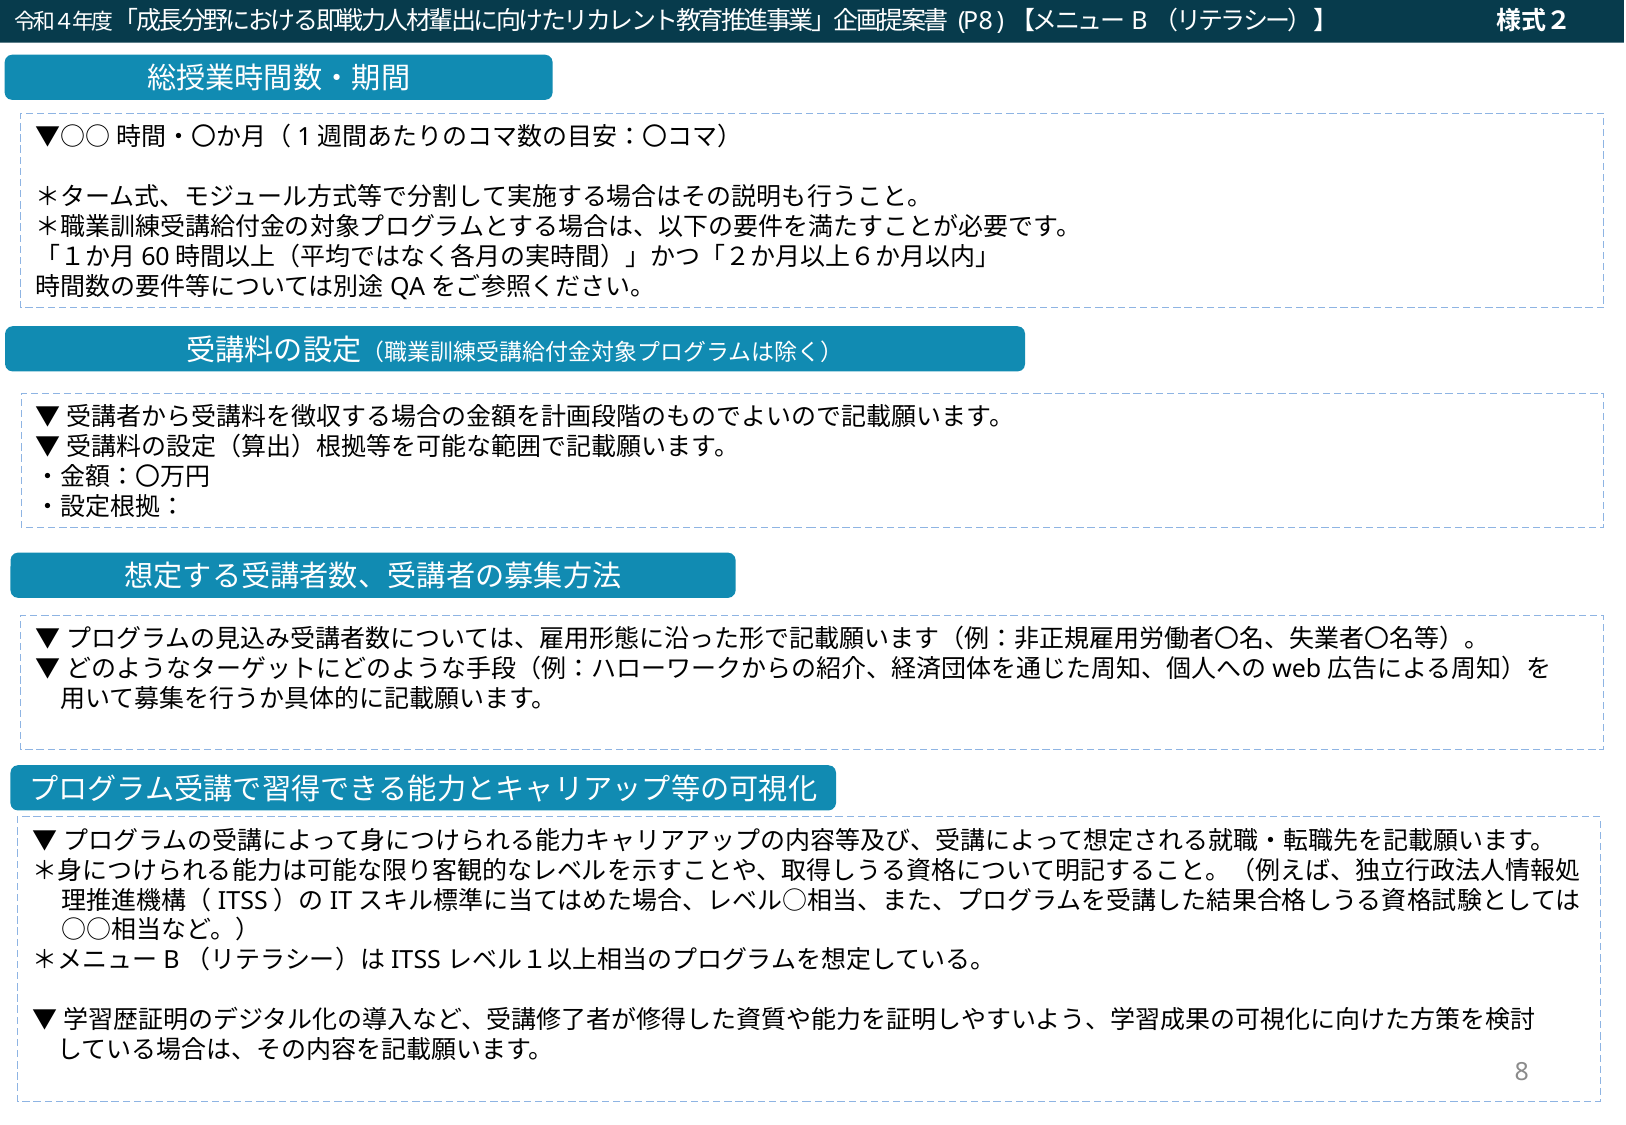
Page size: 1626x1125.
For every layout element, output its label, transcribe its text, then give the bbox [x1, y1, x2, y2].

text_box 総授業時間数・期間 [2, 77, 555, 103]
text_box ▼受講者から受講料を徴収する場合の金額を計画段階のものでよいので記載願います。 ▼受講料の設定（算出）根拠等を可能な範囲で記載願います。 ・金額：〇万円 ・設定根拠： [21, 393, 1604, 528]
text_box ▼プログラムの見込み受講者数については、雇用形態に沿った形で記載願います（例：非正規雇用労働者〇名、失業者〇名等）。 ▼どのようなターゲットにどのような手段（例：ハローワークからの紹介、経済団体を通じた周知、個人へのweb広告による周知）を 用いて募集を行うか具体的に記載願います。 [20, 615, 1604, 750]
text_box ▼プログラムの受講によって身につけられる能力キャリアアップの内容等及び、受講によって想定される就職・転職先を記載願います。 ＊身につけられる能力は可能な限り客観的なレベルを示すことや、取得しうる資格について明記すること。（例えば、独立行政法人情報処理推進機構（ITSS）のITスキル標準に当てはめた場合、レベル○相当、また、プログラムを受講した結果合格しうる資格試験としては○○相当など。） ＊メニューB（リテラシー）はITSSレベル１以上相当のプログラムを想定している。 ▼学習歴証明のデジタル化の導入など、受講修了者が修得した資質や能力を証明しやすいよう、学習成果の可視化に向けた方策を検討 している場合は、その内容を記載願います。 [17, 816, 1601, 1102]
text_box プログラム受講で習得できる能力とキャリアップ等の可視化 [8, 763, 839, 813]
text_box 令和２年度「就職・転職支援のための大学リカレント教育推進事業（就職・転職支援のためのリカレント教育プログラムの開発・実施）」事業計画書（a：求職支援）(P8) [0, 45, 1463, 77]
text_box 想定する受講者数、受講者の募集方法 [8, 550, 738, 600]
text_box 令和４年度「成長分野における即戦力人材輩出に向けたリカレント教育推進事業」企画提案書 (P8 )【メニューB（リテラシー） 】 様式２ [0, 0, 1625, 45]
text_box ▼○○時間・〇か月（1週間あたりのコマ数の目安：〇コマ） ＊ターム式、モジュール方式等で分割して実施する場合はその説明も行うこと。 ＊職業訓練受講給付金の対象プログラムとする場合は、以下の要件を満たすことが必要です。 「１か月60時間以上（平均ではなく各月の実時間）」かつ「２か月以上６か月以内」 時間数の要件等については別途QAをご参照ください。 [20, 113, 1604, 308]
text_box 受講料の設定（職業訓練受講給付金対象プログラムは除く） [2, 324, 1028, 374]
slide_number 8 [1164, 1042, 1544, 1103]
